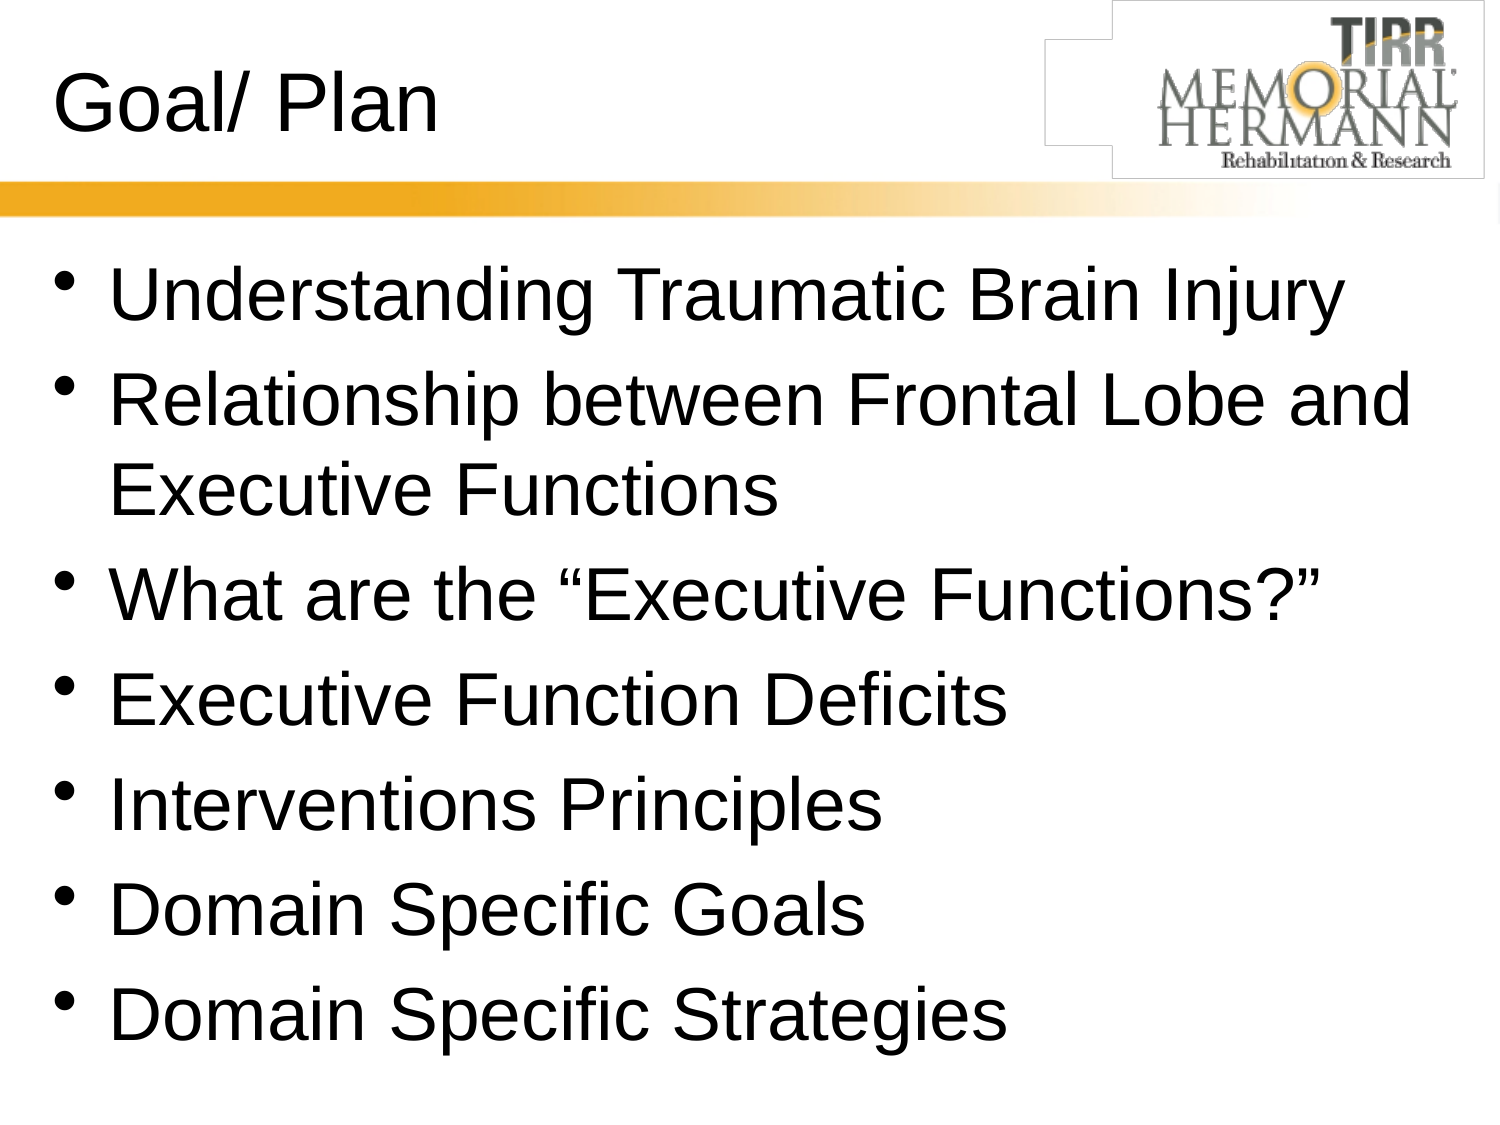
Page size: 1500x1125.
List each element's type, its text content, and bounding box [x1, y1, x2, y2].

text_box Goal/ Plan [37, 49, 988, 166]
picture [0, 0, 1500, 1125]
list Understanding Traumatic Brain Injury Relationship between Frontal Lobe and Executive Functions What are the “Executive Functions?” Executive Function Deficits Interventions Principles Domain Specific Goals Domain Specific Strategies [37, 237, 1500, 763]
